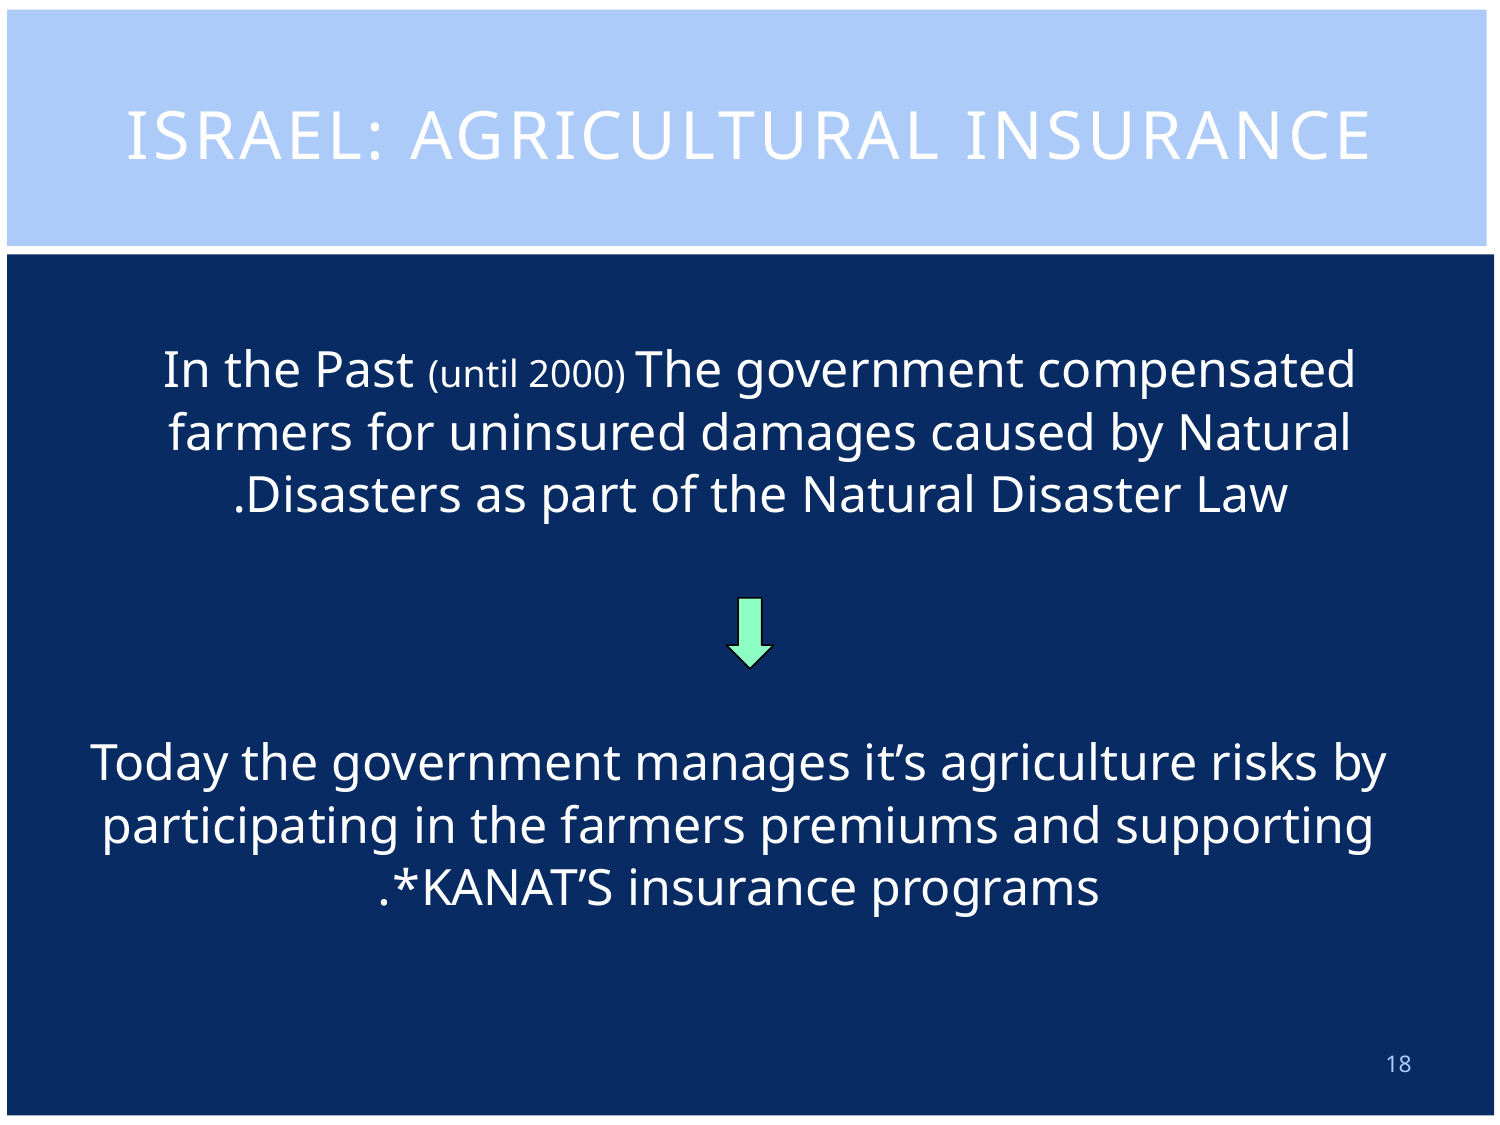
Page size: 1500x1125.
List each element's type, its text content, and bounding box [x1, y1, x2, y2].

text_box [726, 597, 774, 669]
text_box Today the government manages it’s agriculture risks by participating in the farmers premiums and supporting KANAT’S insurance programs*. [53, 503, 1425, 976]
slide_number 18 [1349, 1041, 1448, 1089]
text_box In the Past (until 2000) The government compensated farmers for uninsured damages caused by Natural Disasters as part of the Natural Disaster Law. [74, 255, 1447, 563]
title Israel: Agricultural INSURANCE [62, 46, 1438, 220]
